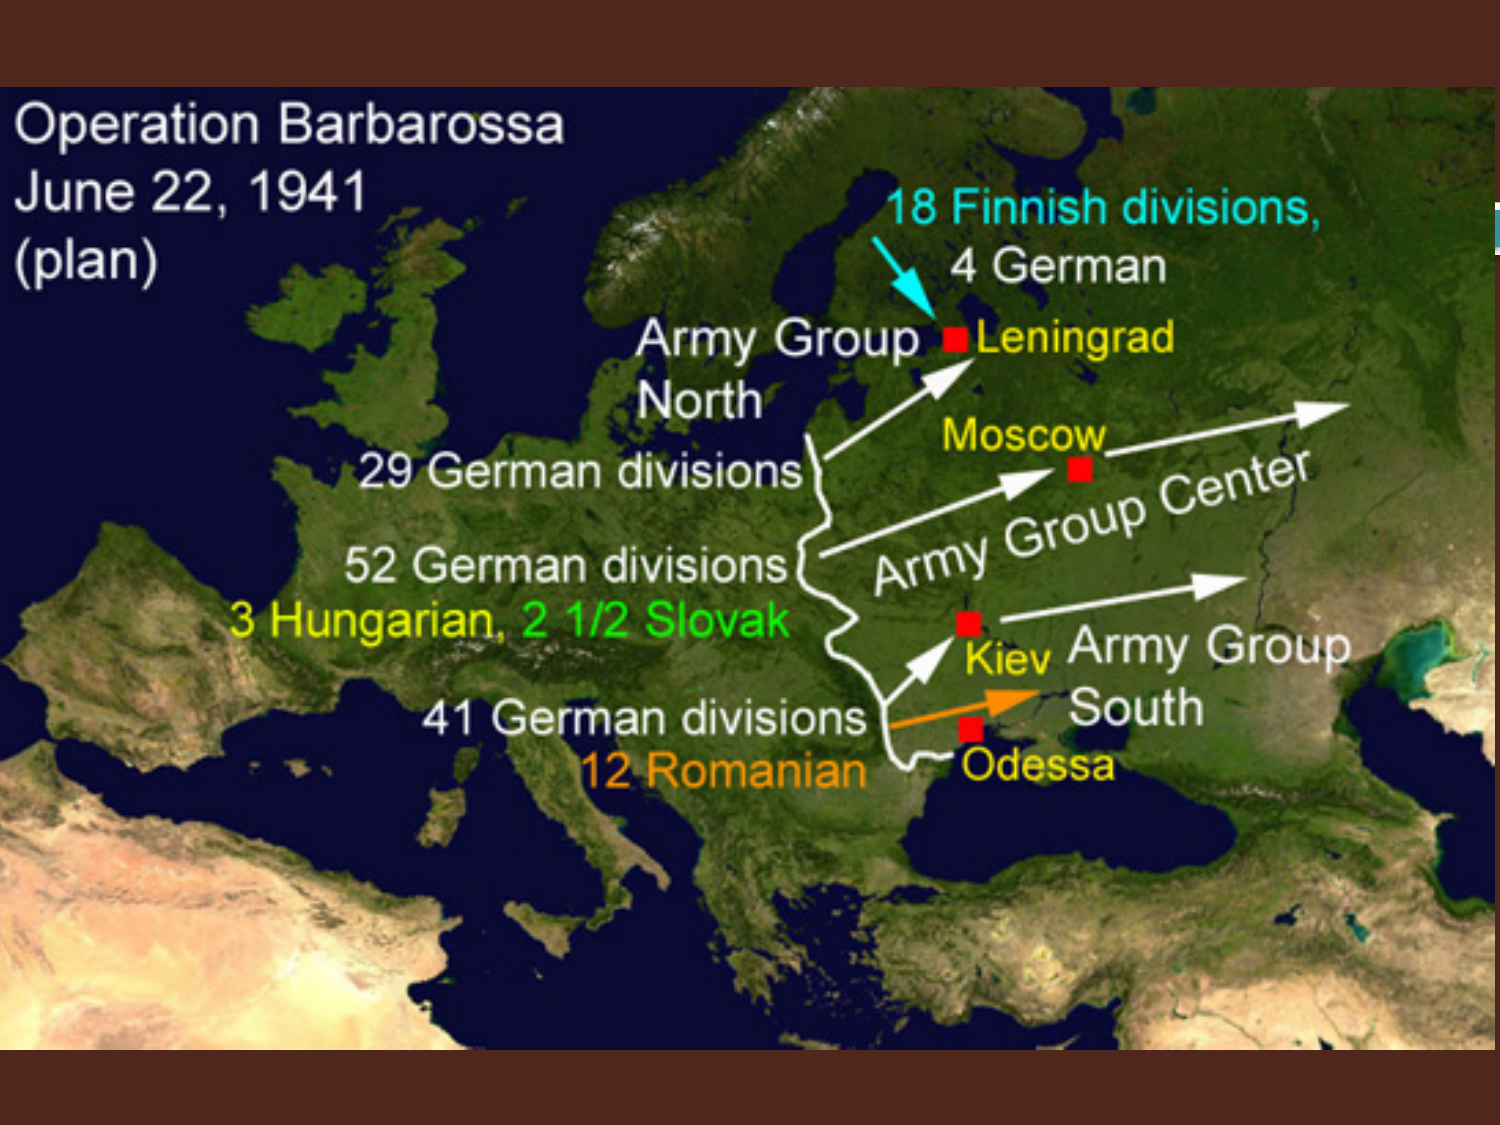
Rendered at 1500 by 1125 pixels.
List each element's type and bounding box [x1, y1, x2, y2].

picture [0, 87, 1495, 1051]
